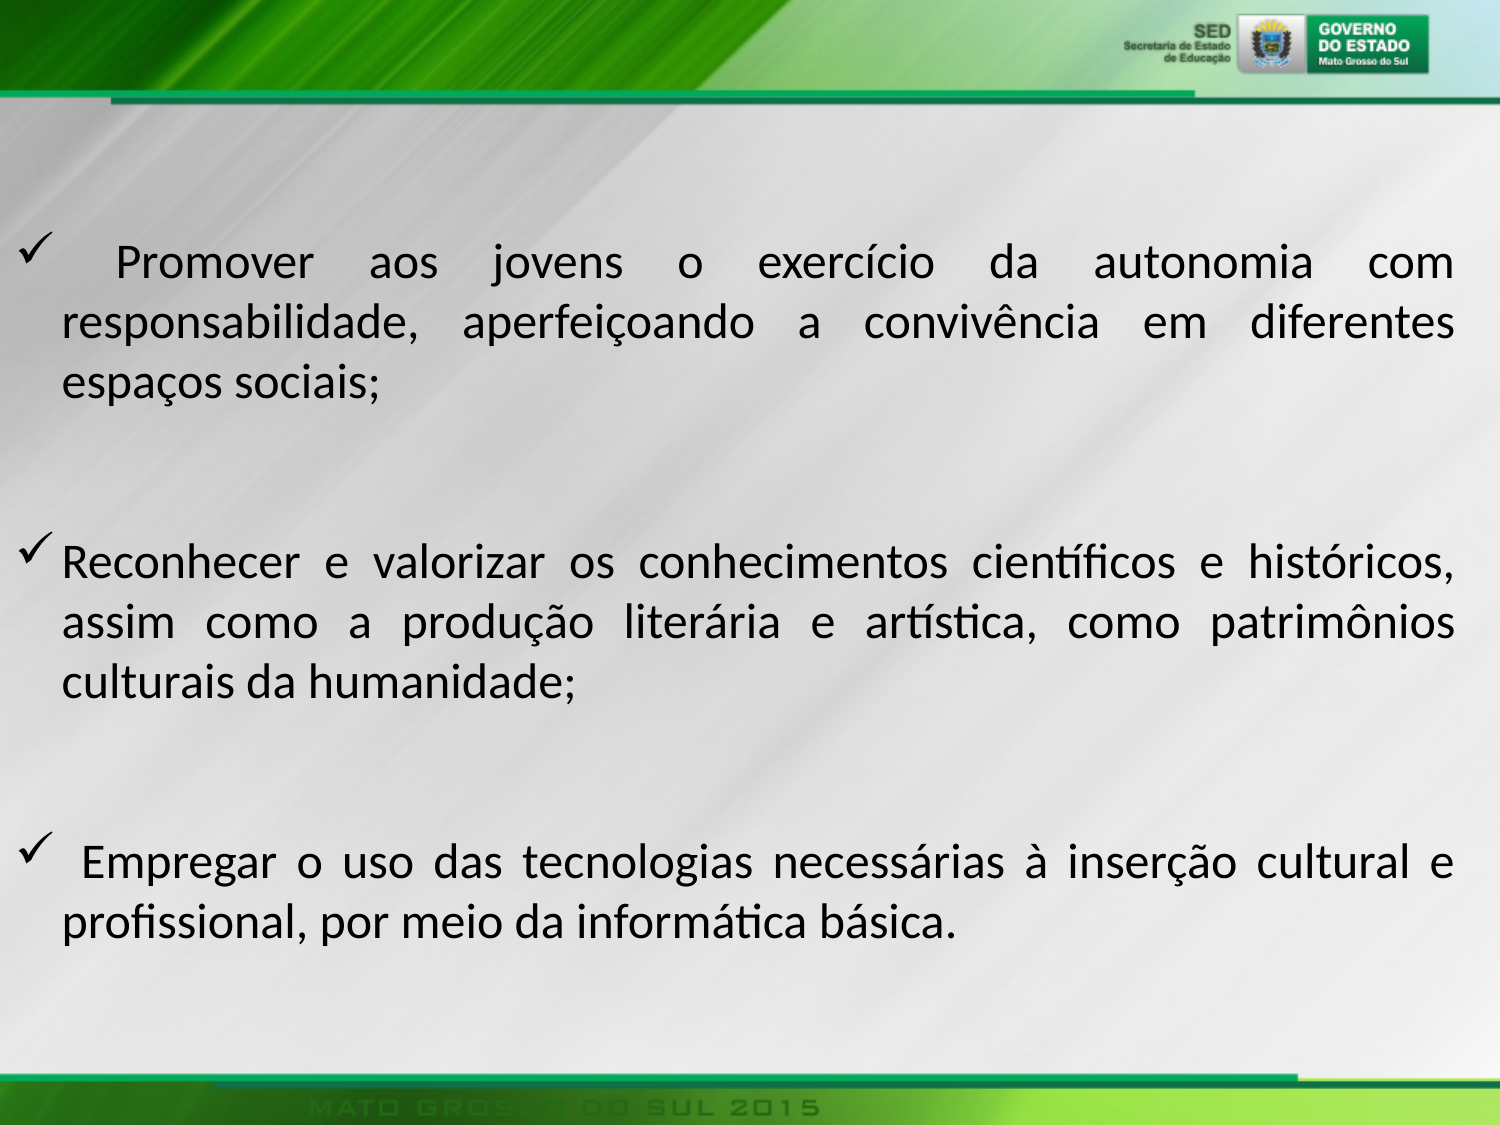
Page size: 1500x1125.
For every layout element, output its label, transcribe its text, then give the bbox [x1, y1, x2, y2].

text_box Promover aos jovens o exercício da autonomia com responsabilidade, aperfeiçoando a convivência em diferentes espaços sociais; Reconhecer e valorizar os conhecimentos científicos e históricos, assim como a produção literária e artística, como patrimônios culturais da humanidade; Empregar o uso das tecnologias necessárias à inserção cultural e profissional, por meio da informática básica. [0, 160, 1471, 956]
picture [0, 0, 1500, 1125]
